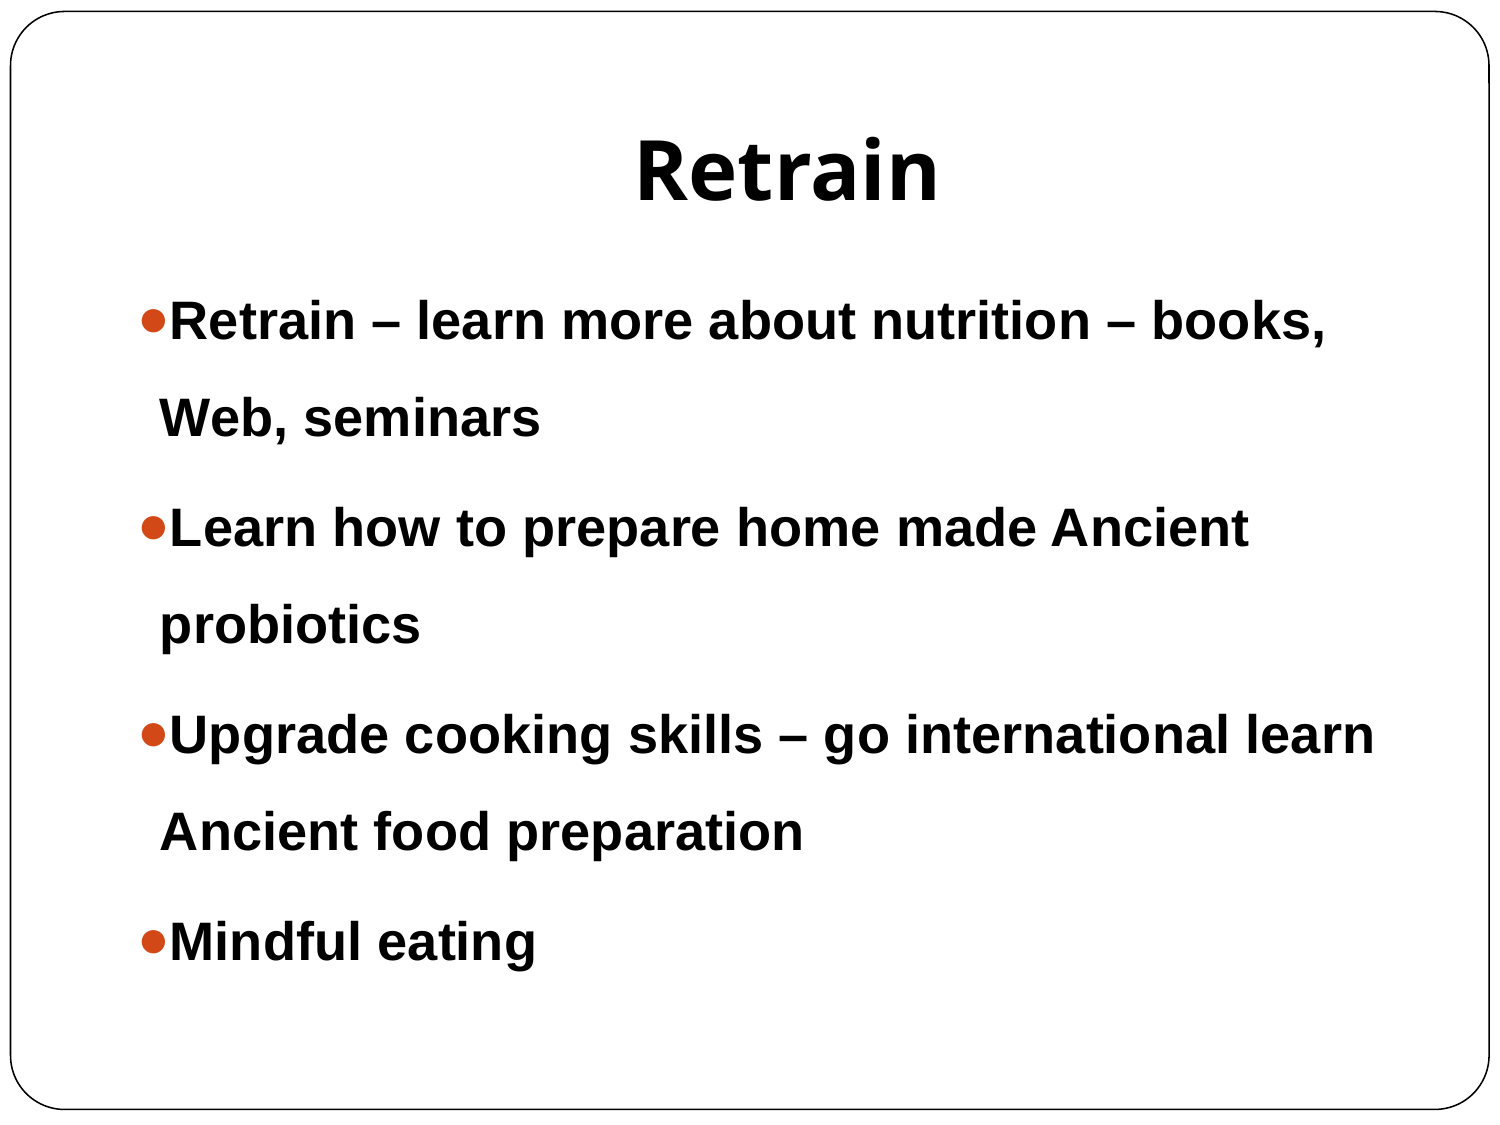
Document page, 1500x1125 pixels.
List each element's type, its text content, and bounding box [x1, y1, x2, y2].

list Retrain – learn more about nutrition – books, Web, seminars Learn how to prepare home made Ancient probiotics Upgrade cooking skills – go international learn Ancient food preparation Mindful eating [100, 237, 1425, 988]
title Retrain [150, 45, 1425, 233]
